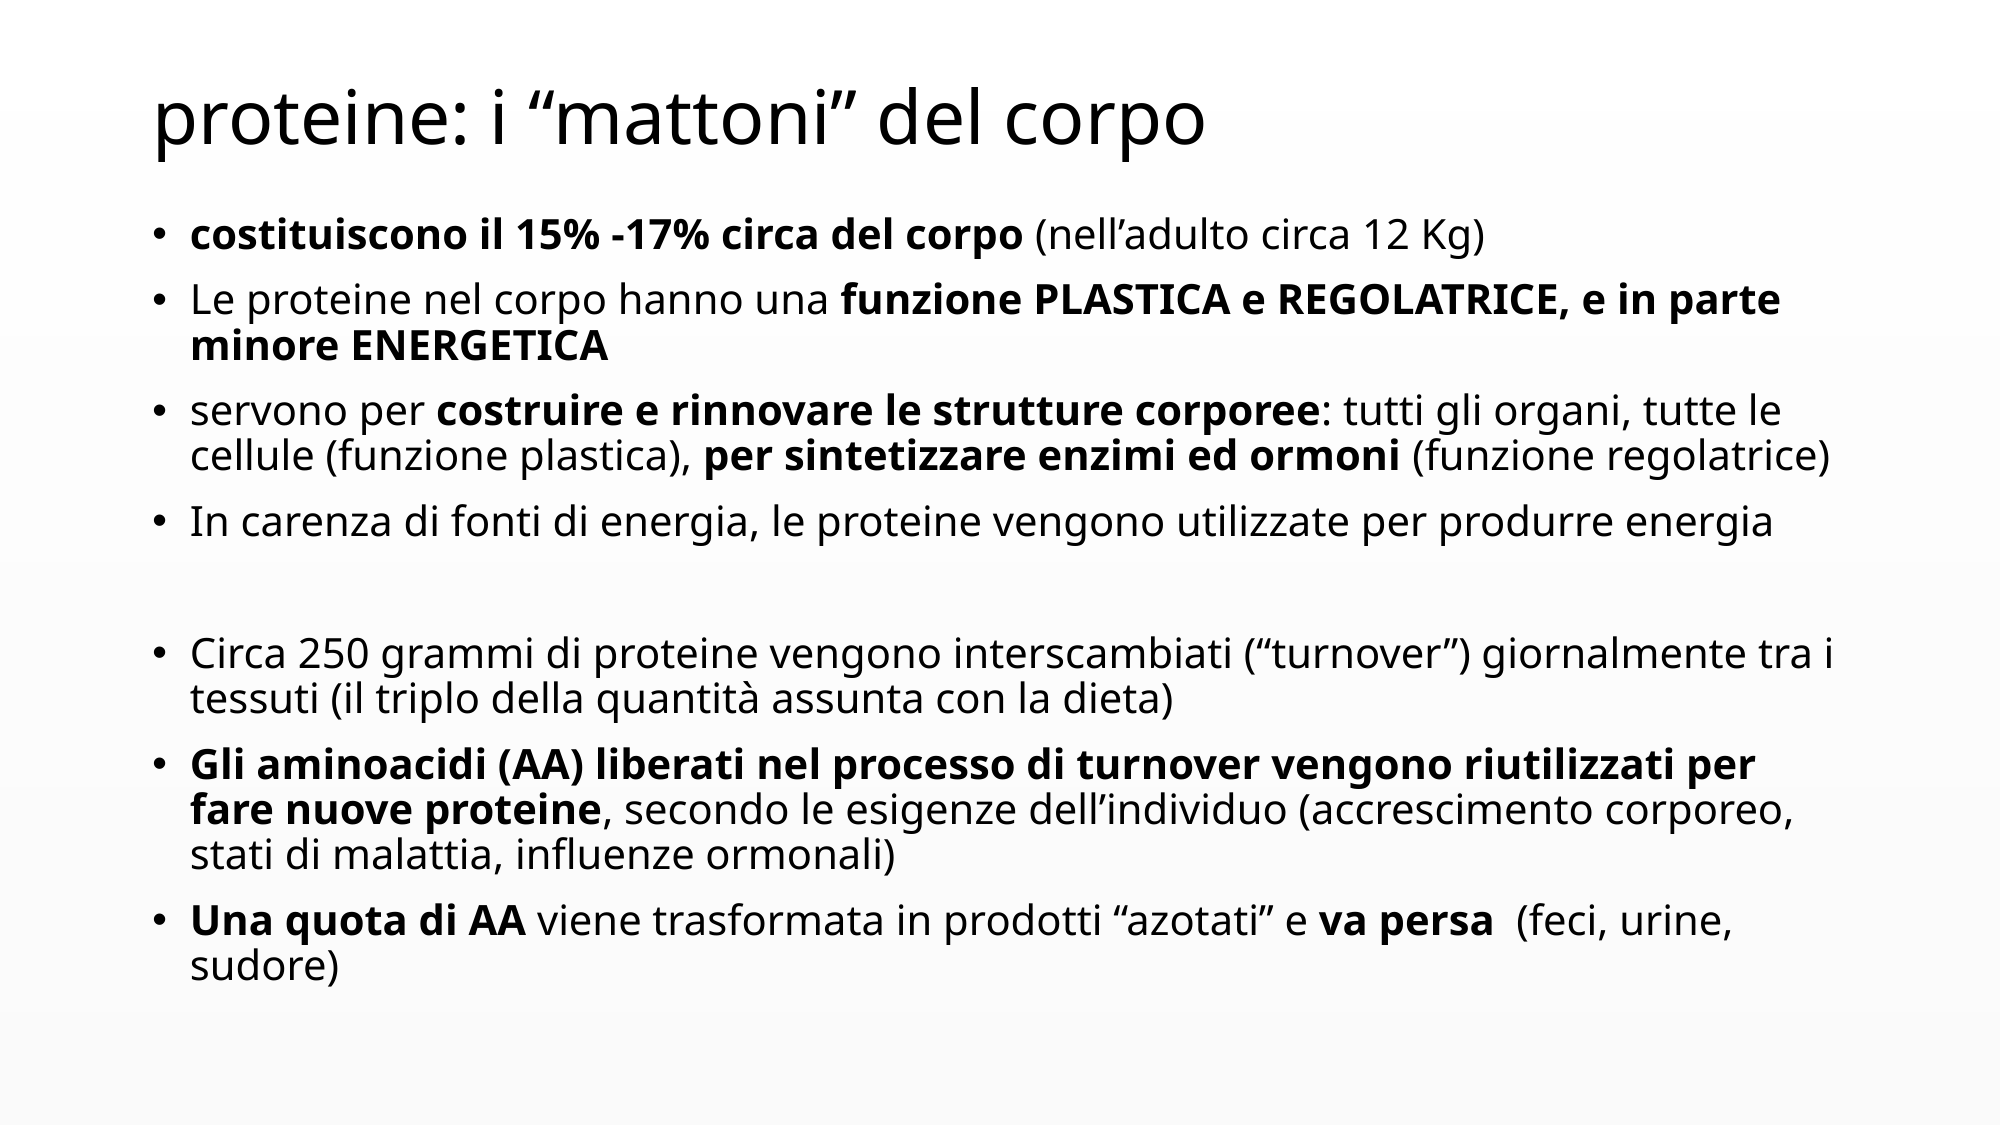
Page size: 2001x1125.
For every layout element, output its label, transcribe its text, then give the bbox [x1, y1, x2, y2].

title proteine: i “mattoni” del corpo [137, 59, 1863, 180]
list costituiscono il 15% -17% circa del corpo (nell’adulto circa 12 Kg) Le proteine nel corpo hanno una funzione PLASTICA e REGOLATRICE, e in parte minore ENERGETICA servono per costruire e rinnovare le strutture corporee: tutti gli organi, tutte le cellule (funzione plastica), per sintetizzare enzimi ed ormoni (funzione regolatrice) In carenza di fonti di energia, le proteine vengono utilizzate per produrre energia Circa 250 grammi di proteine vengono interscambiati (“turnover”) giornalmente tra i tessuti (il triplo della quantità assunta con la dieta) Gli aminoacidi (AA) liberati nel processo di turnover vengono riutilizzati per fare nuove proteine, secondo le esigenze dell’individuo (accrescimento corporeo, stati di malattia, influenze ormonali) Una quota di AA viene trasformata in prodotti “azotati” e va persa (feci, urine, sudore) [137, 205, 1863, 1061]
